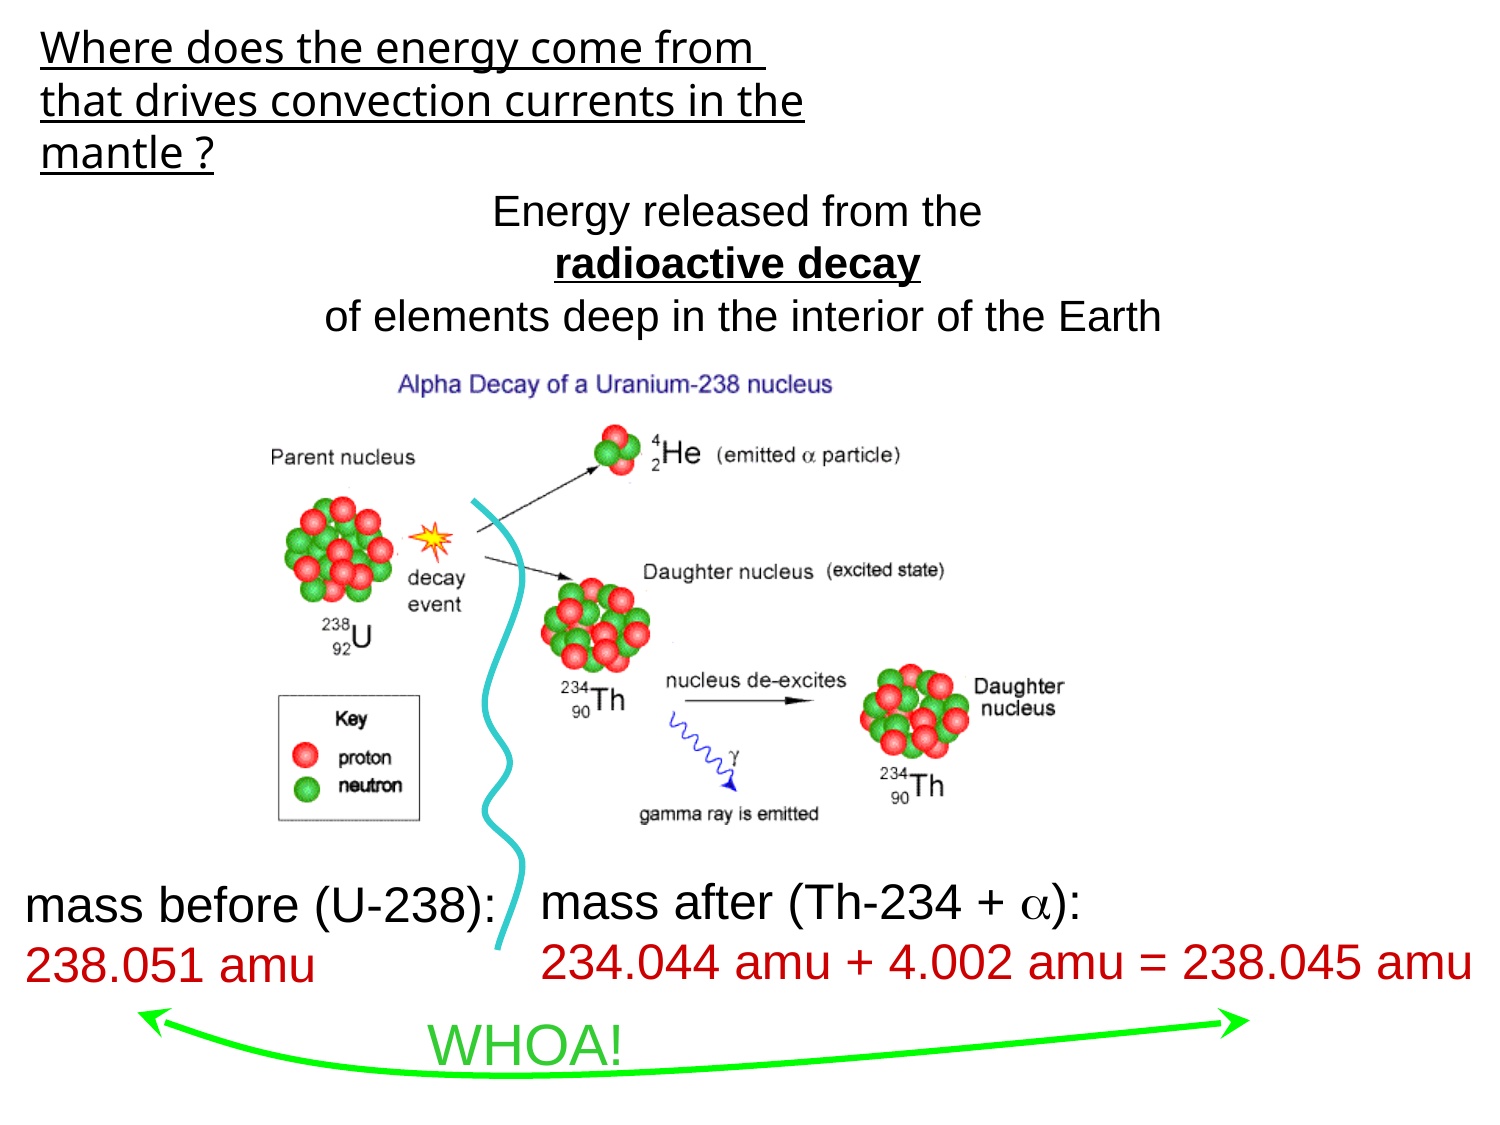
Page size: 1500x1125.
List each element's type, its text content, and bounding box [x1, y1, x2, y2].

text_box [137, 1009, 412, 1074]
text_box Energy released from the radioactive decay of elements deep in the interior of the Earth [200, 174, 1288, 348]
text_box Where does the energy come from that drives convection currents in the mantle ? [24, 12, 1002, 185]
text_box mass after (Th-234 + ): 234.044 amu + 4.002 amu = 238.045 amu [525, 861, 1490, 997]
text_box WHOA! [412, 999, 640, 1085]
text_box [640, 1012, 1250, 1073]
picture [272, 362, 1065, 825]
text_box [490, 825, 523, 905]
text_box mass before (U-238): 238.051 amu [9, 865, 513, 1000]
